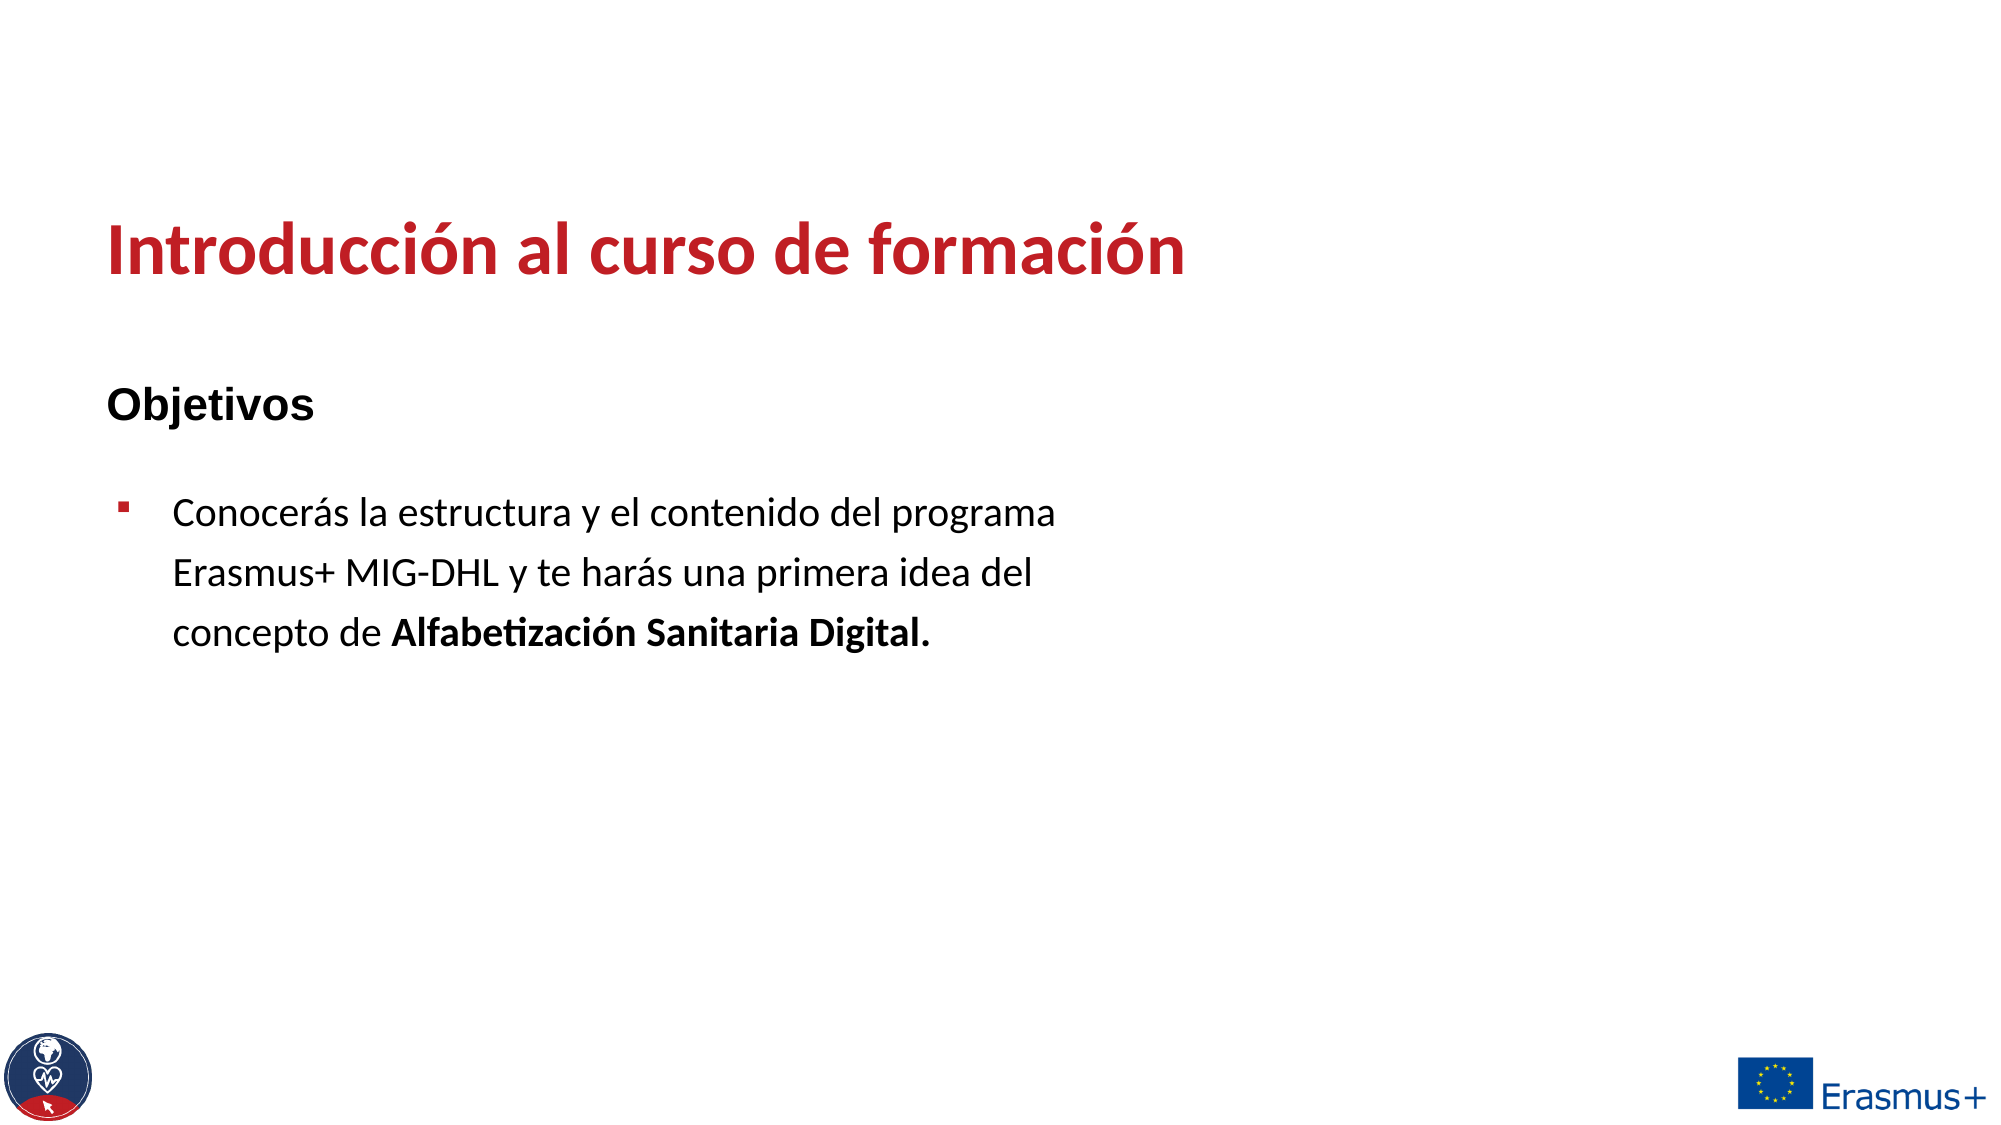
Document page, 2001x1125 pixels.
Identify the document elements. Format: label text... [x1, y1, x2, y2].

title Introducción al curso de formación [91, 177, 1817, 324]
list Objetivos [91, 354, 938, 437]
picture [1723, 1042, 2000, 1124]
list Conocerás la estructura y el contenido del programa Erasmus+ MIG-DHL y te harás una primera idea del concepto de Alfabetización Sanitaria Digital. [101, 467, 1076, 1125]
picture [4, 1033, 92, 1121]
